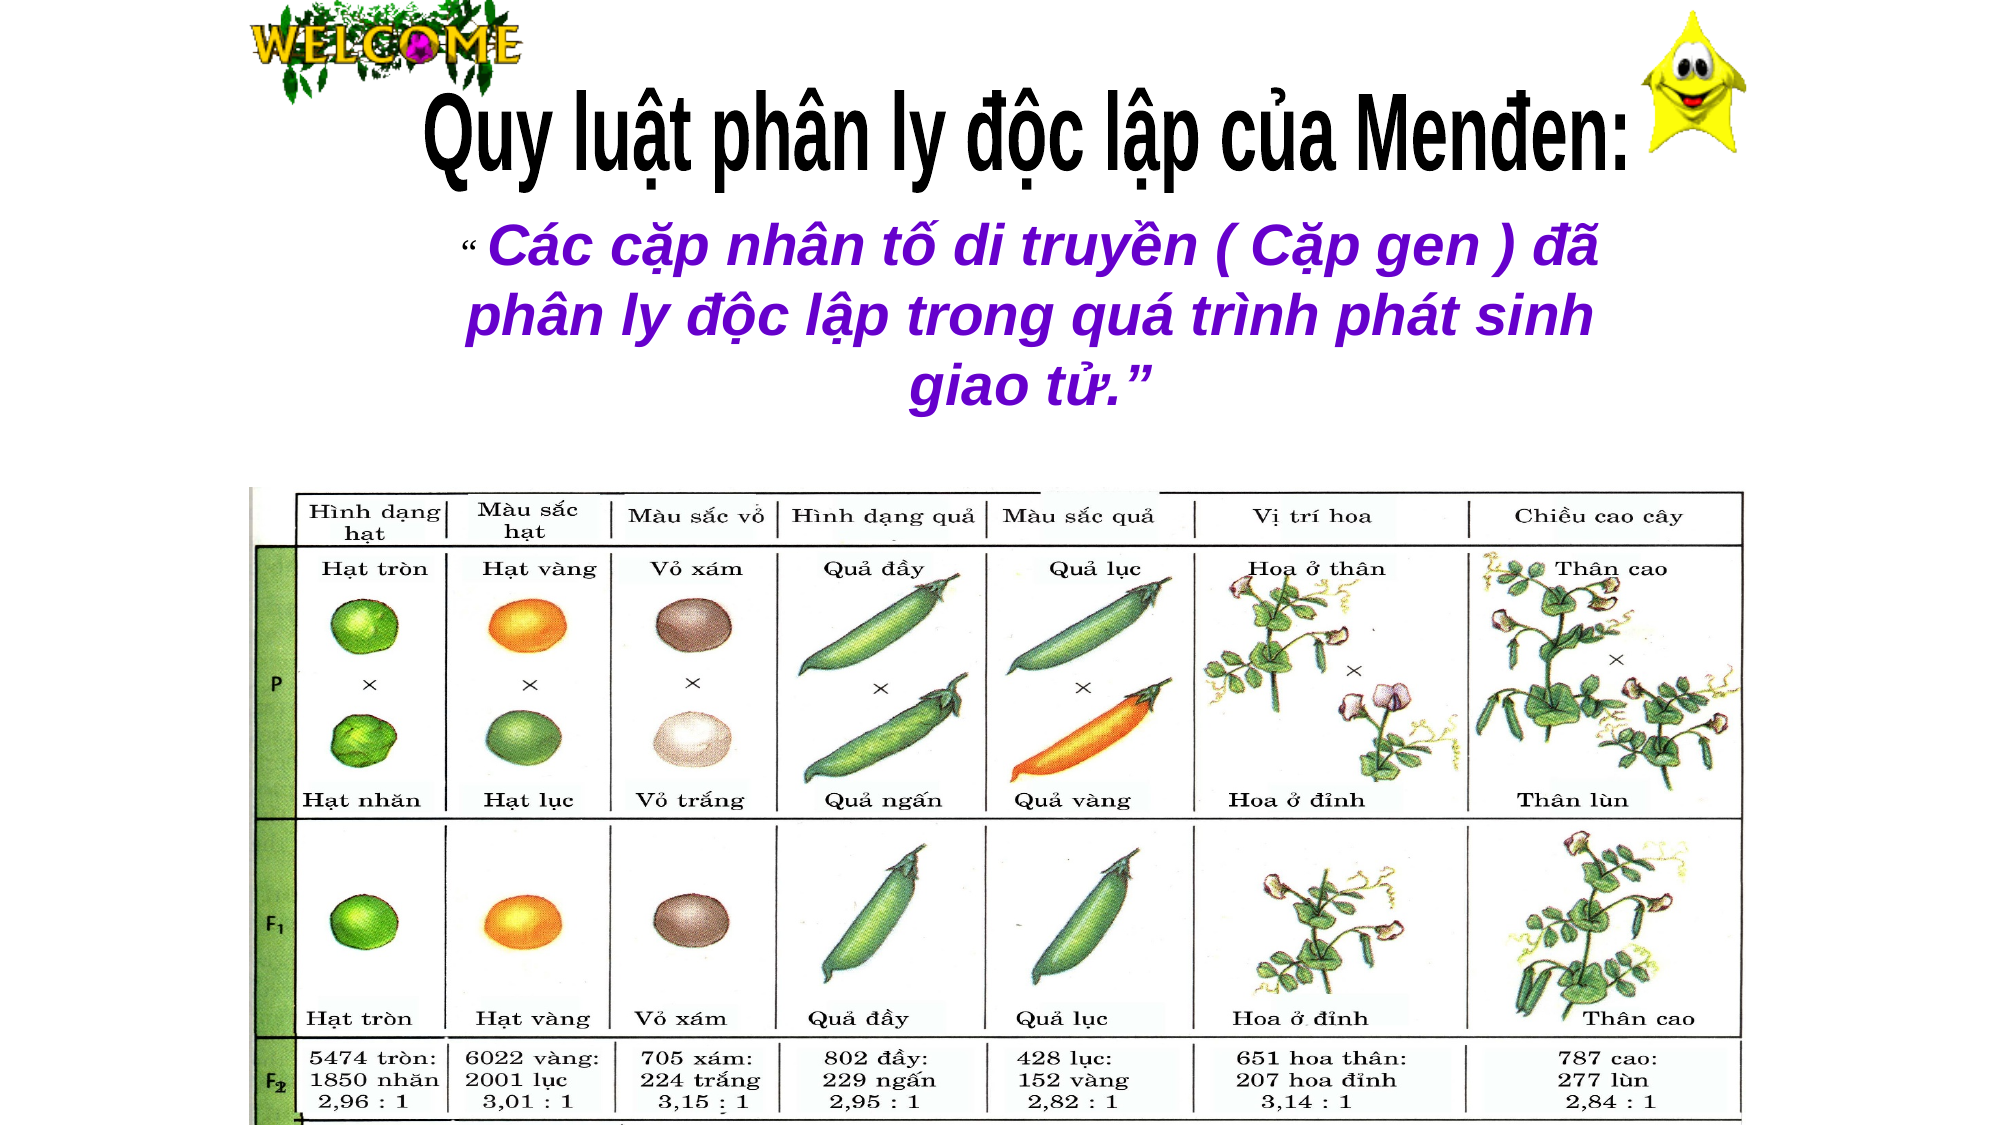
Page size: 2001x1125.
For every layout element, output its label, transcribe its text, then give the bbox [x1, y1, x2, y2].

picture [1614, 0, 1772, 158]
text_box “ Các cặp nhân tố di truyền ( Cặp gen ) đã phân ly độc lập trong quá trình phát sinh giao tử.” [412, 200, 1650, 425]
picture [249, 487, 1750, 1125]
picture [245, 0, 527, 107]
